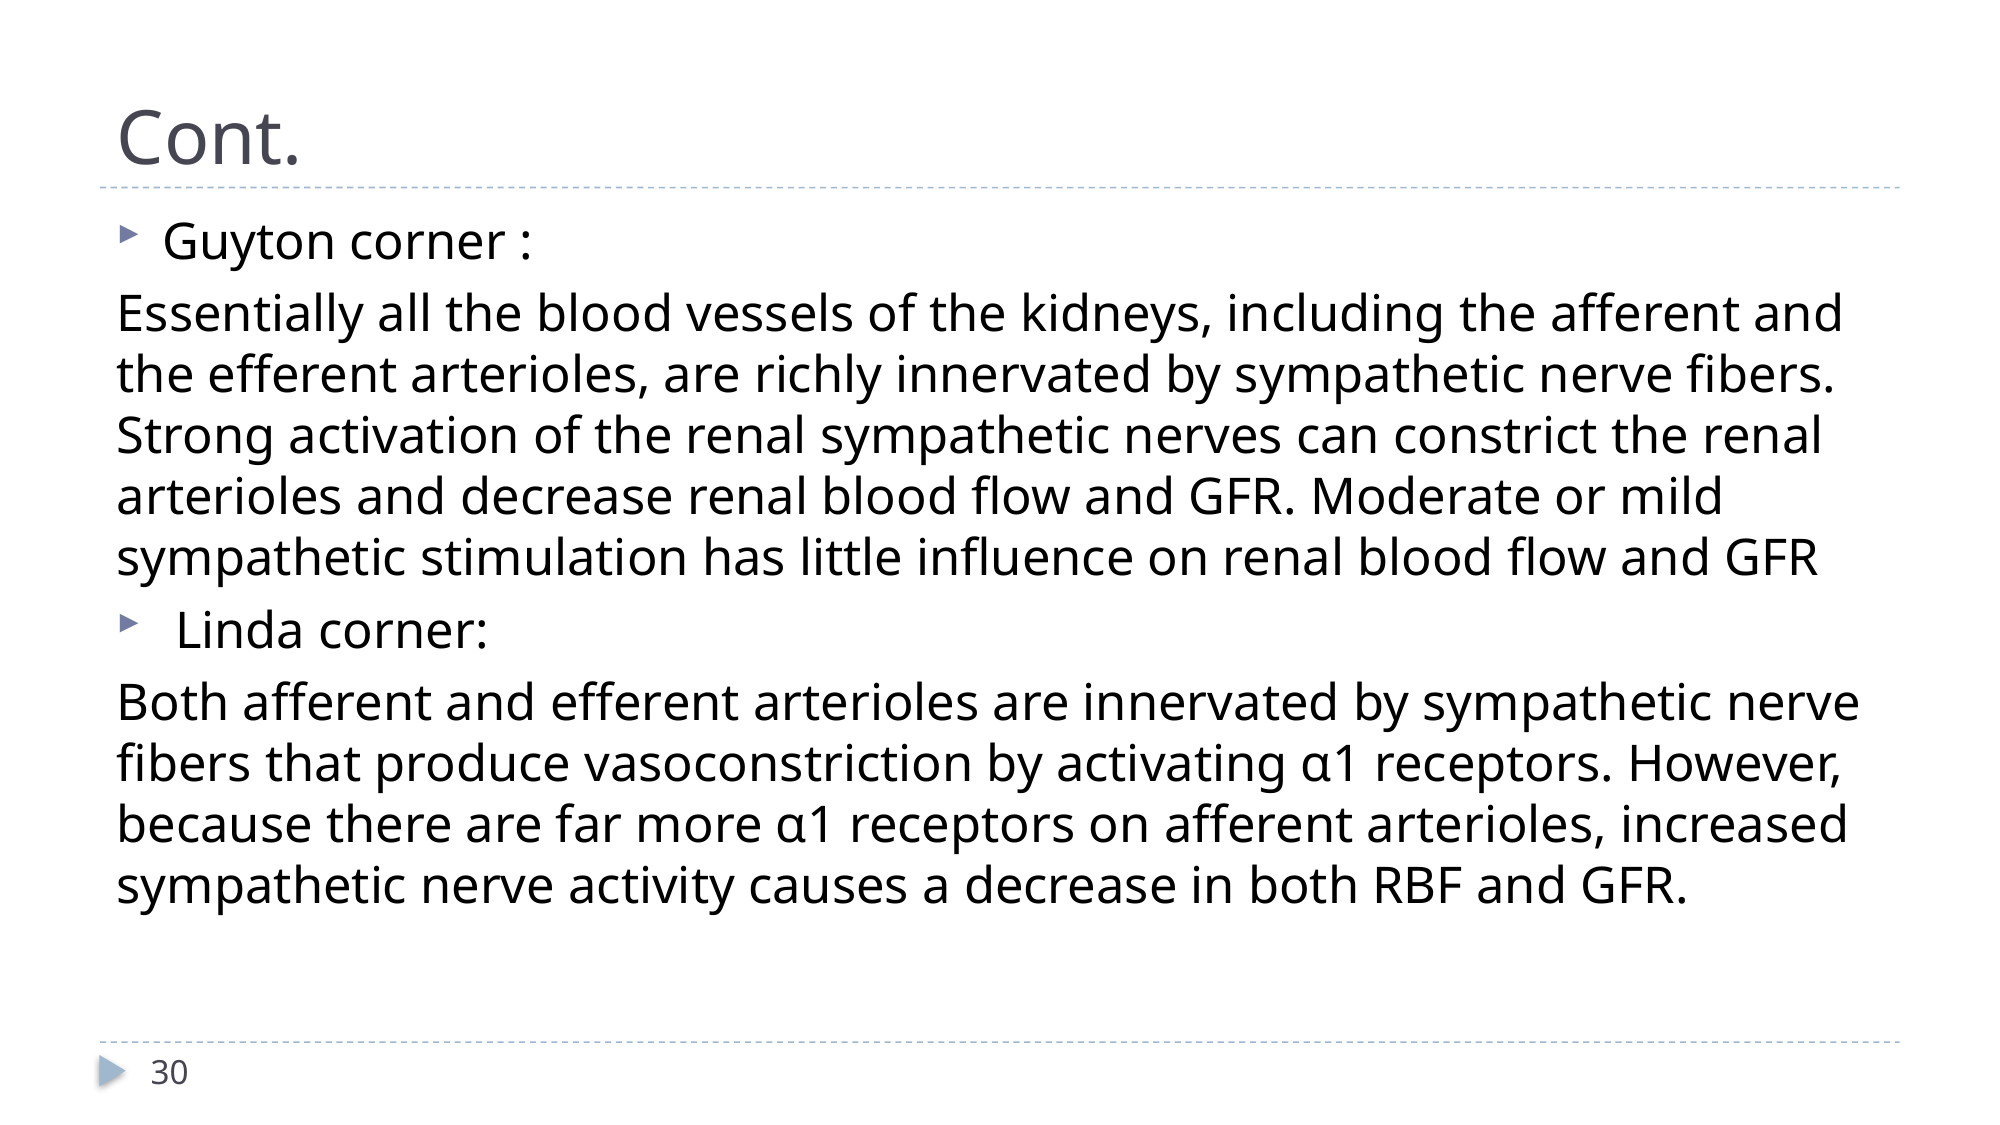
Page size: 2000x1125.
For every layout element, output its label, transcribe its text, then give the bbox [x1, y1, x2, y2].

list Guyton corner : Essentially all the blood vessels of the kidneys, including the afferent and the efferent arterioles, are richly innervated by sympathetic nerve fibers. Strong activation of the renal sympathetic nerves can constrict the renal arterioles and decrease renal blood flow and GFR. Moderate or mild sympathetic stimulation has little influence on renal blood flow and GFR Linda corner: Both afferent and efferent arterioles are innervated by sympathetic nerve fibers that produce vasoconstriction by activating α1 receptors. However, because there are far more α1 receptors on afferent arterioles, increased sympathetic nerve activity causes a decrease in both RBF and GFR. [99, 200, 1900, 1010]
slide_number 30 [133, 1042, 568, 1103]
title Cont. [99, 24, 1900, 188]
